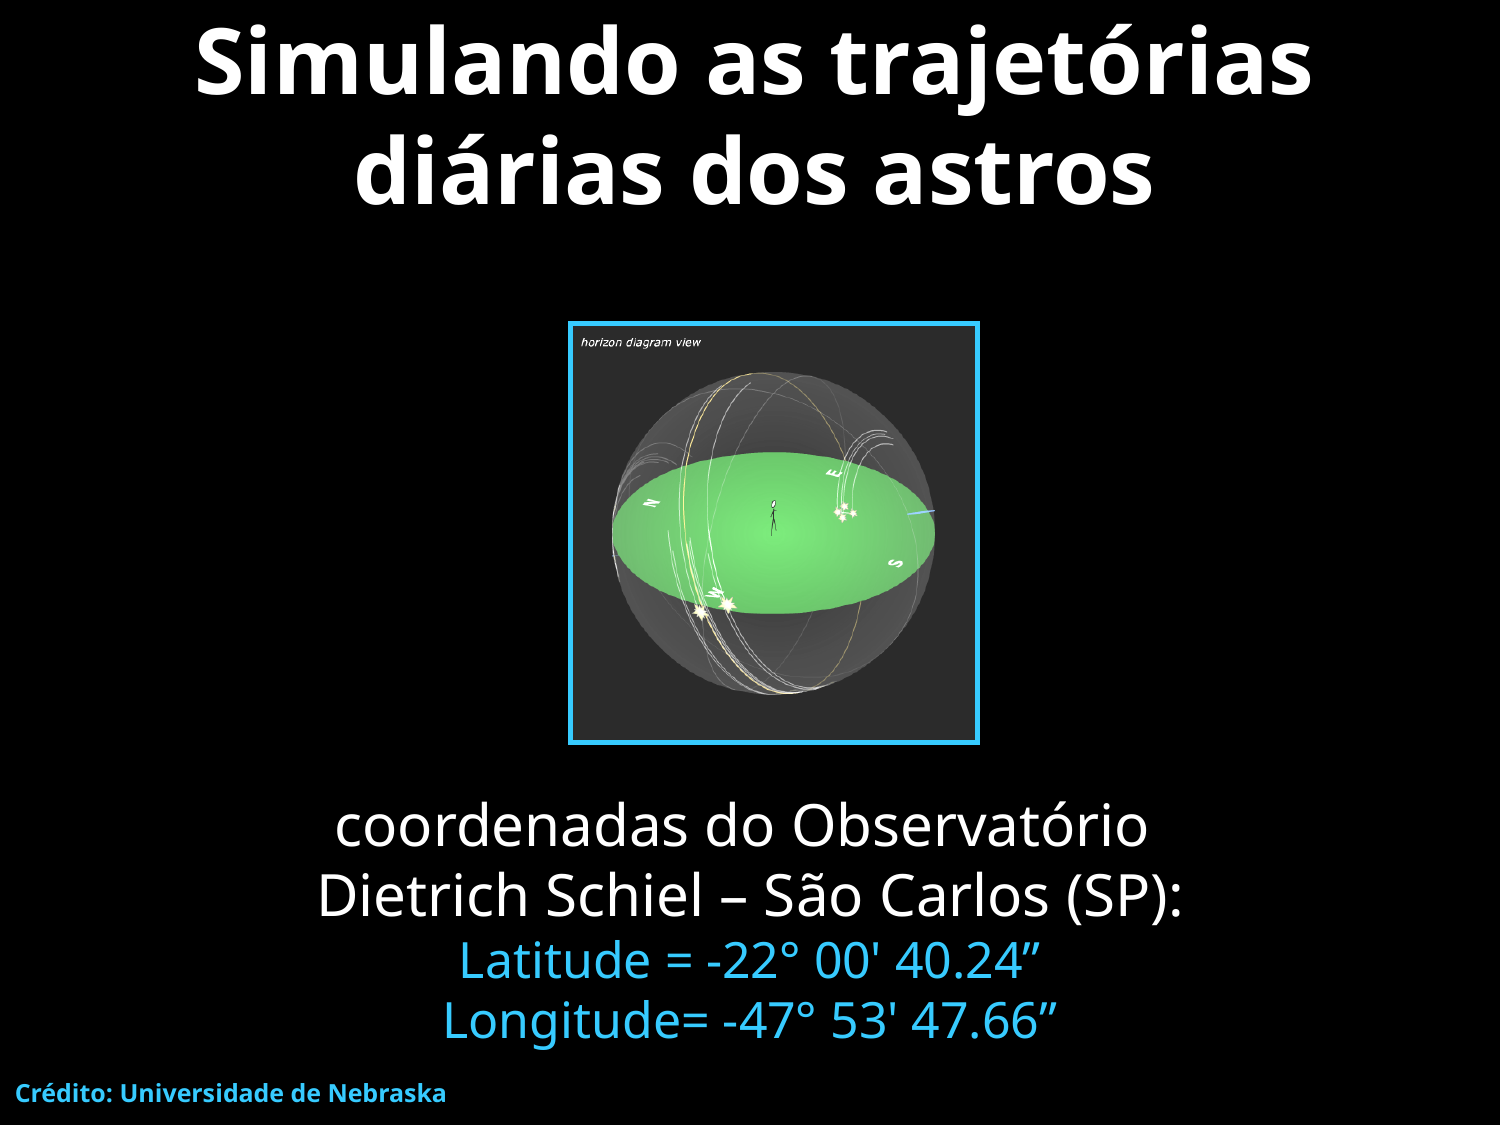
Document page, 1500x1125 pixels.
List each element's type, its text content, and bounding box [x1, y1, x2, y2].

picture [572, 325, 975, 740]
title Simulando as trajetórias diárias dos astros [116, 18, 1393, 207]
text_box Crédito: Universidade de Nebraska [0, 1070, 1500, 1116]
text_box coordenadas do Observatório Dietrich Schiel – São Carlos (SP): Latitude = -22° 00' 40.24” Longitude= -47° 53' 47.66” [41, 780, 1459, 1056]
